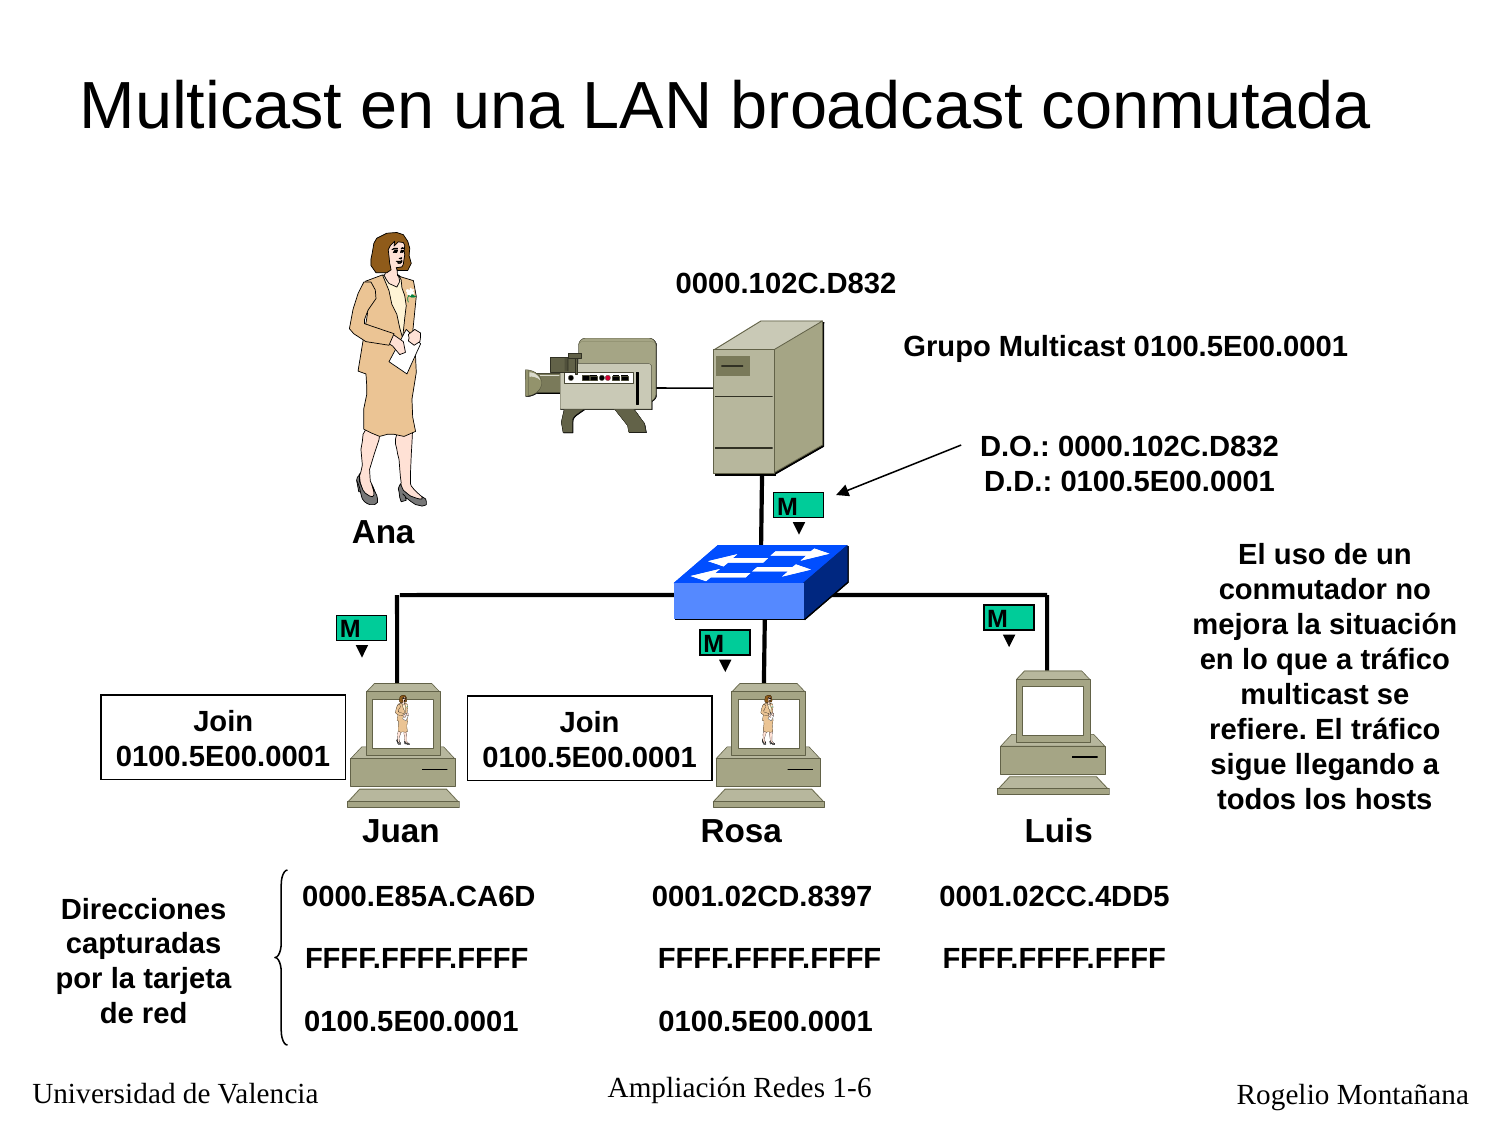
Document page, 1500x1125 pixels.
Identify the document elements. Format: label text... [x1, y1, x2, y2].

text_box Luis [1009, 804, 1108, 857]
text_box Ana [337, 503, 430, 558]
text_box FFFF.FFFF.FFFF [927, 932, 1181, 983]
slide_number Ampliación Redes 1-6 [564, 1060, 916, 1107]
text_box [324, 594, 1035, 673]
text_box 0000.102C.D832 [660, 257, 912, 308]
text_box FFFF.FFFF.FFFF [290, 932, 544, 983]
text_box Grupo Multicast 0100.5E00.0001 [888, 320, 1364, 370]
text_box Join 0100.5E00.0001 [467, 696, 707, 781]
text_box 0100.5E00.0001 [289, 995, 534, 1045]
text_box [524, 337, 707, 434]
text_box Direcciones capturadas por la tarjeta de red [37, 882, 250, 1038]
picture [348, 231, 428, 508]
text_box Multicast en una LAN broadcast conmutada [64, 54, 1466, 150]
text_box 0100.5E00.0001 [643, 995, 888, 1045]
text_box 0000.E85A.CA6D [288, 870, 551, 920]
text_box Juan [347, 816, 455, 857]
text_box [761, 419, 1294, 535]
text_box 0001.02CC.4DD5 [924, 870, 1185, 920]
text_box Rosa [685, 802, 797, 857]
picture [712, 319, 826, 477]
text_box FFFF.FFFF.FFFF [643, 932, 897, 983]
text_box Join 0100.5E00.0001 [101, 695, 341, 780]
picture [996, 669, 1110, 796]
picture [673, 544, 849, 594]
text_box [274, 870, 288, 1046]
text_box 0001.02CD.8397 [637, 870, 888, 920]
picture [346, 682, 460, 808]
picture [712, 682, 826, 808]
text_box El uso de un conmutador no mejora la situación en lo que a tráfico multicast se refiere. El tráfico sigue llegando a todos los hosts [1174, 527, 1475, 823]
